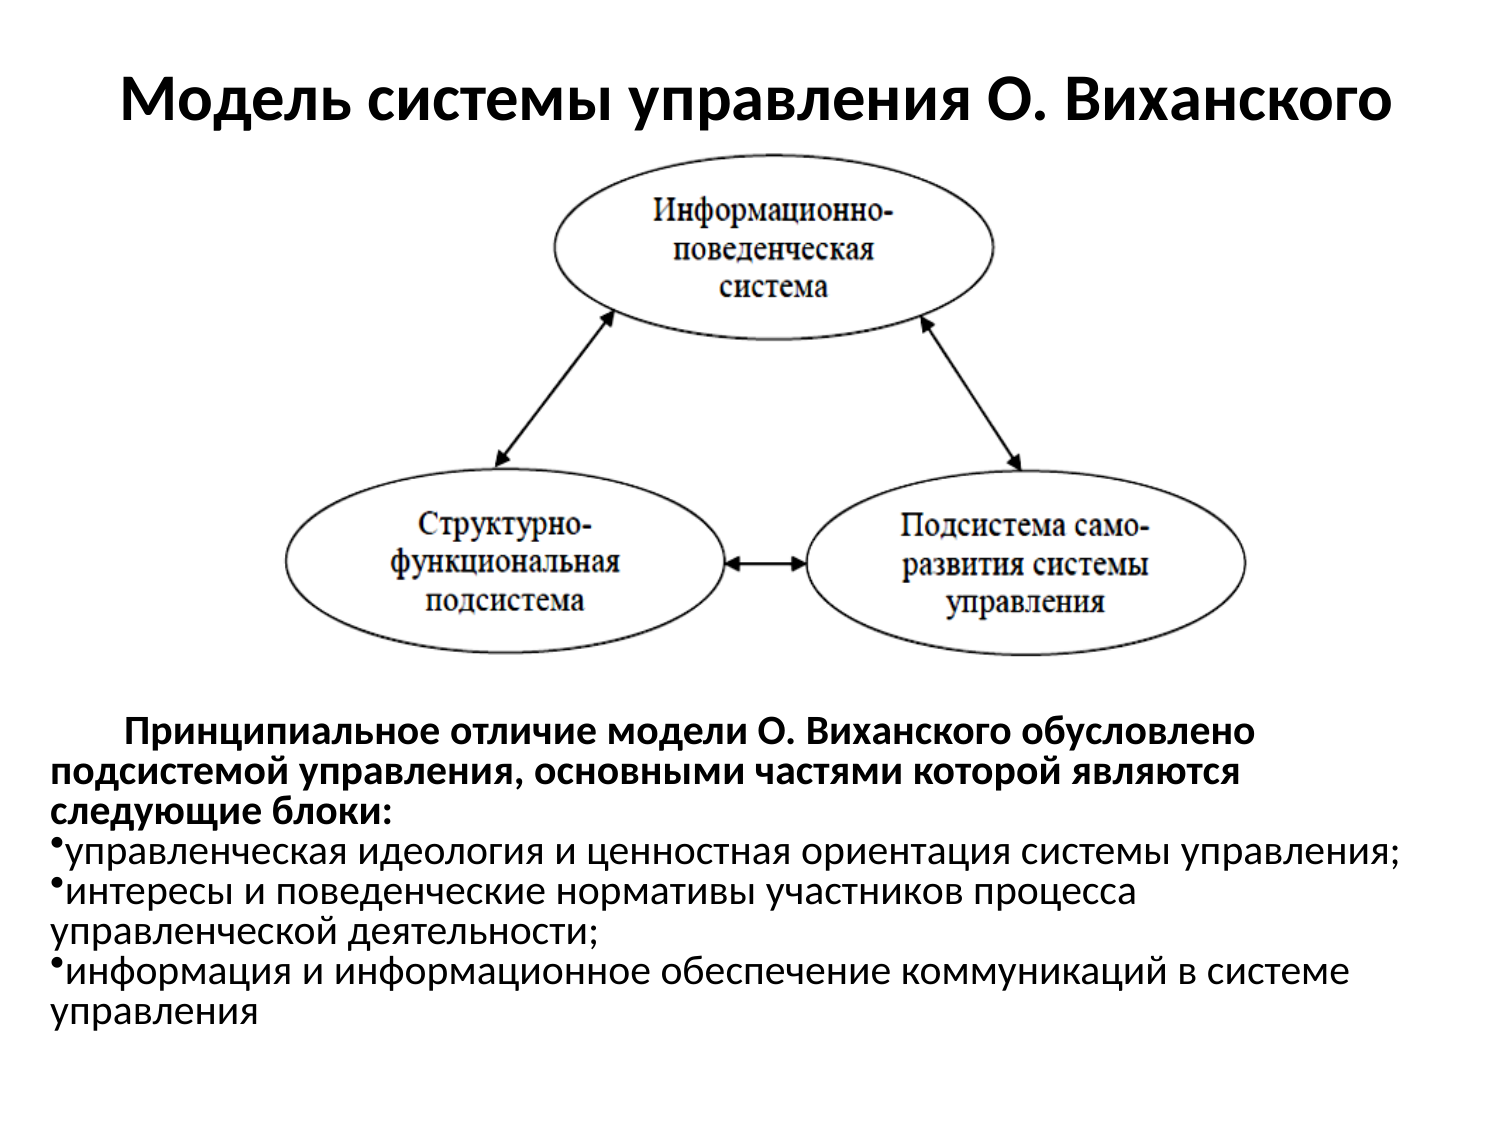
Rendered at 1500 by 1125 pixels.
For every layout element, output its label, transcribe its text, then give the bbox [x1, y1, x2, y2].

picture [222, 140, 1348, 669]
title Модель системы управления О. Виханского [82, 0, 1432, 188]
text_box Принципиальное отличие модели О. Виханского обусловлено подсистемой управления, основными частями которой являются следующие блоки: управленческая идеология и ценностная ориентация системы управления; интересы и поведенческие нормативы участников процесса управленческой деятельности; информация и информационное обеспечение коммуникаций в системе управления [35, 704, 1442, 1040]
